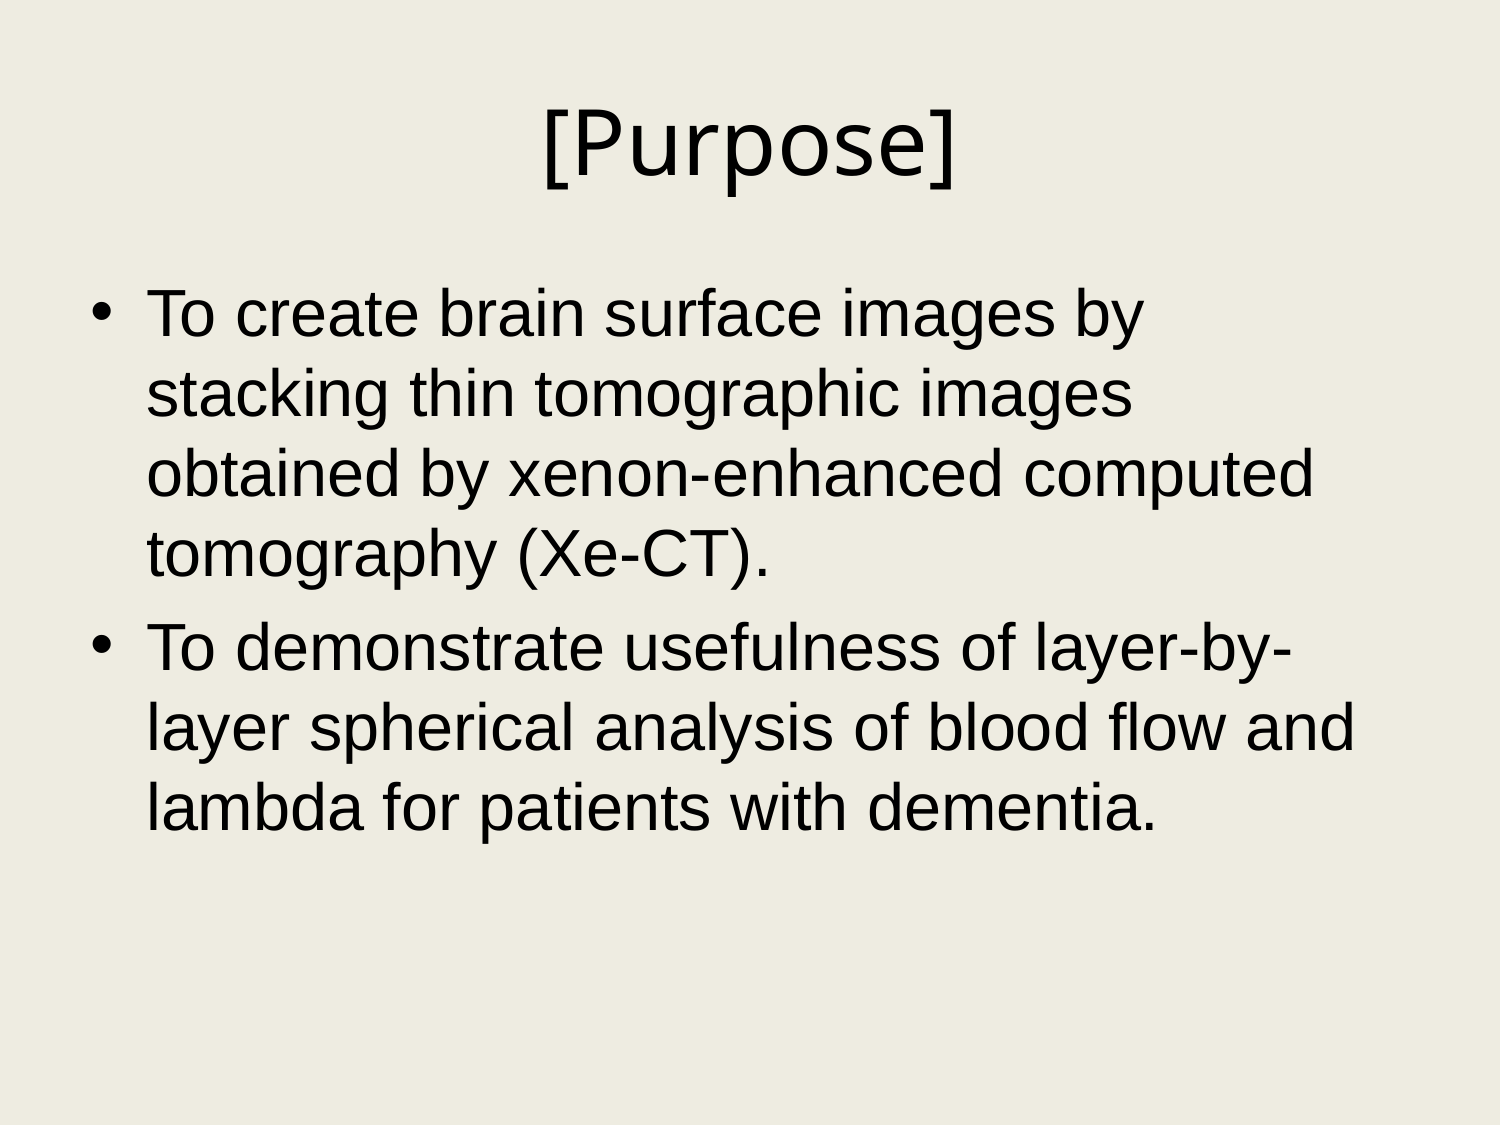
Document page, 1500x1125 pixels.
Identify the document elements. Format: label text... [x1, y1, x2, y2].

title [Purpose] [75, 45, 1425, 233]
list To create brain surface images by stacking thin tomographic images obtained by xenon-enhanced computed tomography (Xe-CT). To demonstrate usefulness of layer-by-layer spherical analysis of blood flow and lambda for patients with dementia. [75, 262, 1418, 1005]
